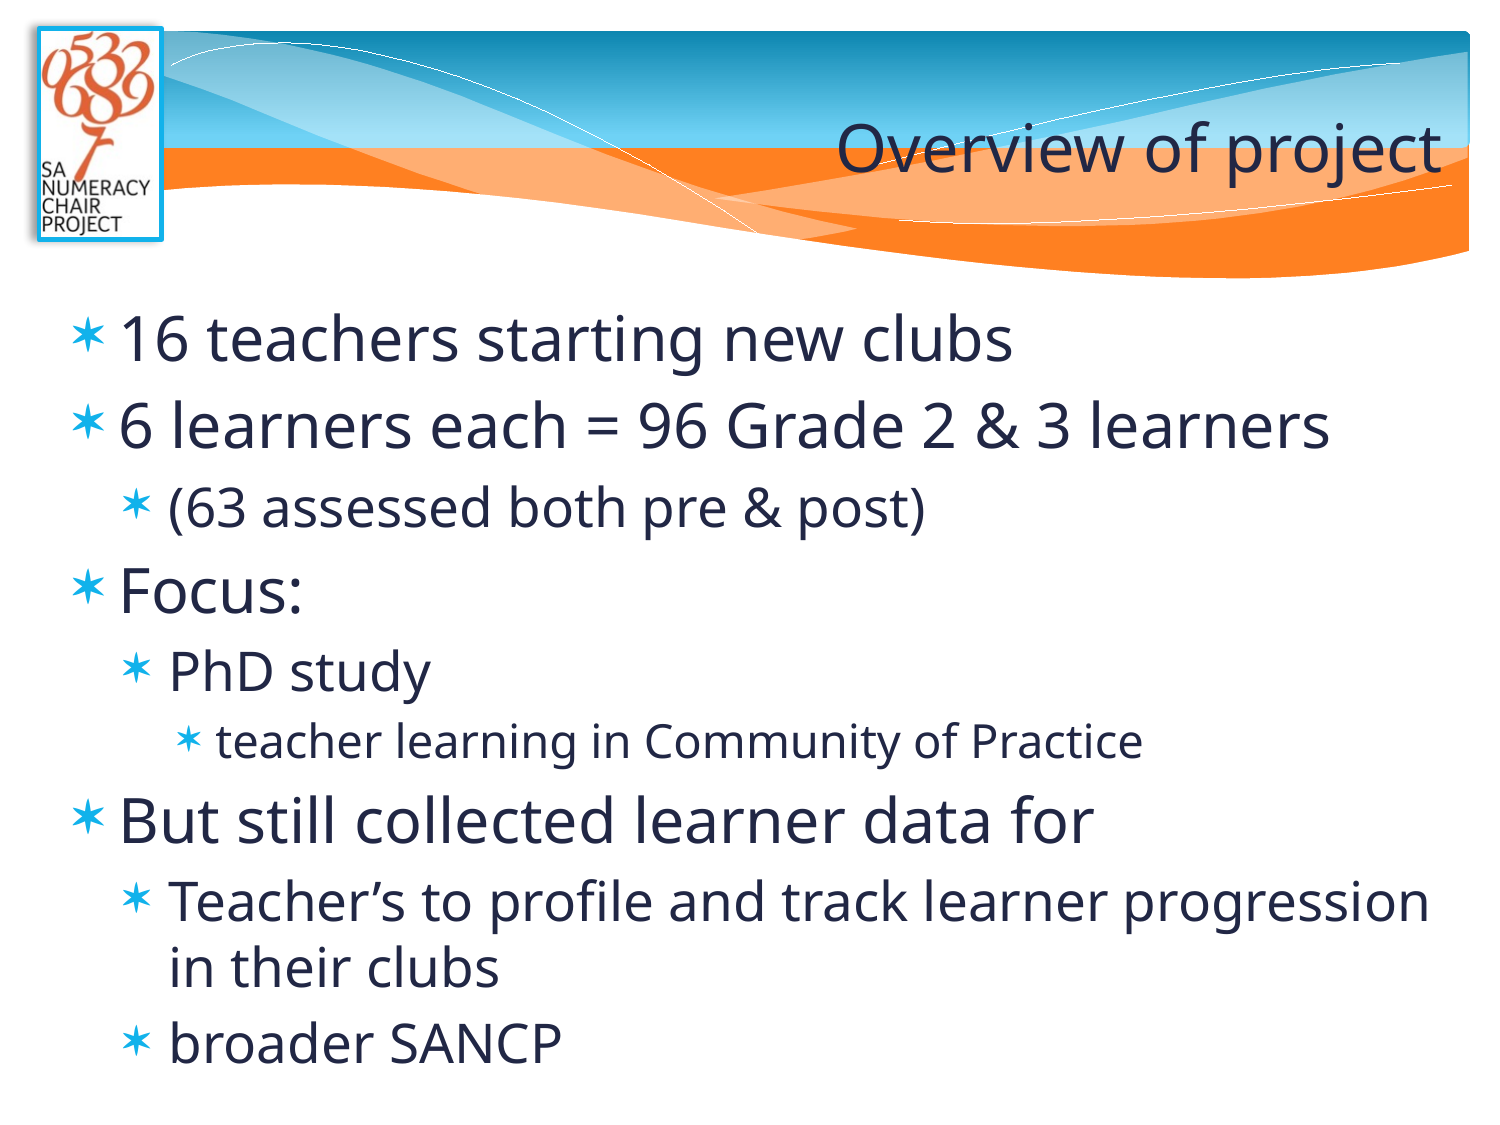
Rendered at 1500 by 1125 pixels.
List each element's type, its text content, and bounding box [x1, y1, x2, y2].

list 16 teachers starting new clubs 6 learners each = 96 Grade 2 & 3 learners (63 assessed both pre & post) Focus: PhD study teacher learning in Community of Practice But still collected learner data for Teacher’s to profile and track learner progression in their clubs broader SANCP [57, 291, 1471, 1085]
picture [42, 32, 158, 236]
title Overview of project [171, 42, 1459, 249]
